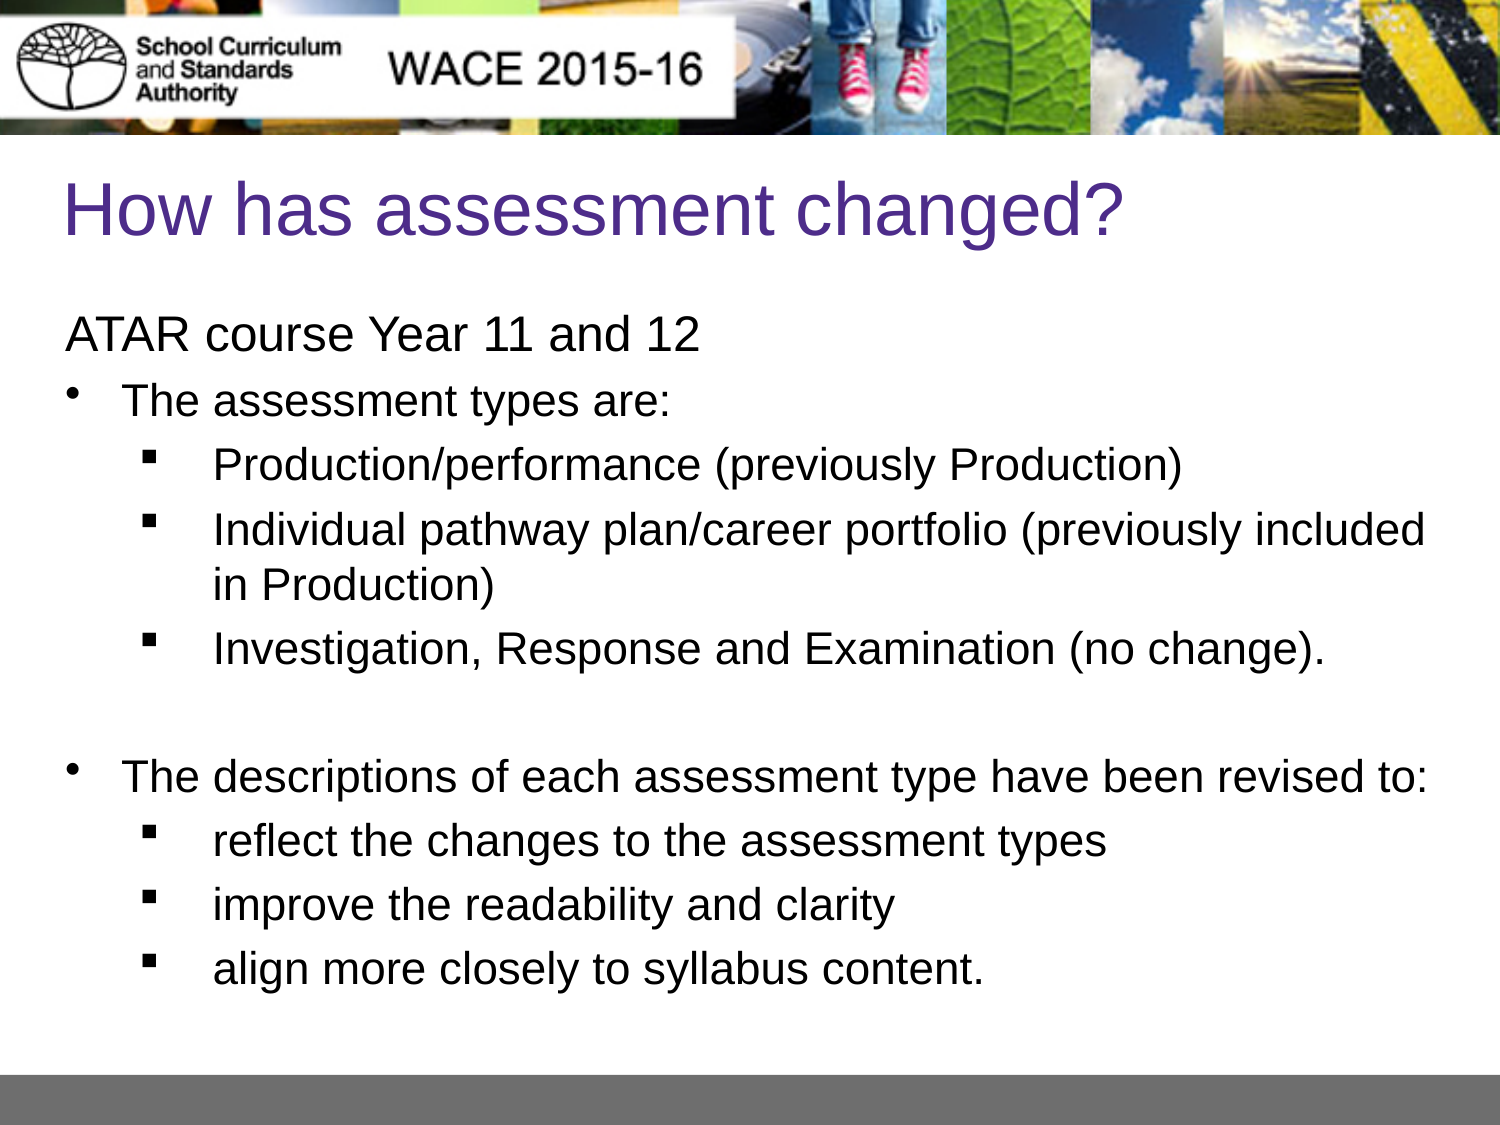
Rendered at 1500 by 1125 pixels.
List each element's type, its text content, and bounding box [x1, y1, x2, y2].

list ATAR course Year 11 and 12 The assessment types are: Production/performance (previously Production) Individual pathway plan/career portfolio (previously included in Production) Investigation, Response and Examination (no change). The descriptions of each assessment type have been revised to: reflect the changes to the assessment types improve the readability and clarity align more closely to syllabus content. [50, 294, 1450, 1050]
picture [0, 0, 1500, 135]
title How has assessment changed? [47, 136, 1450, 275]
